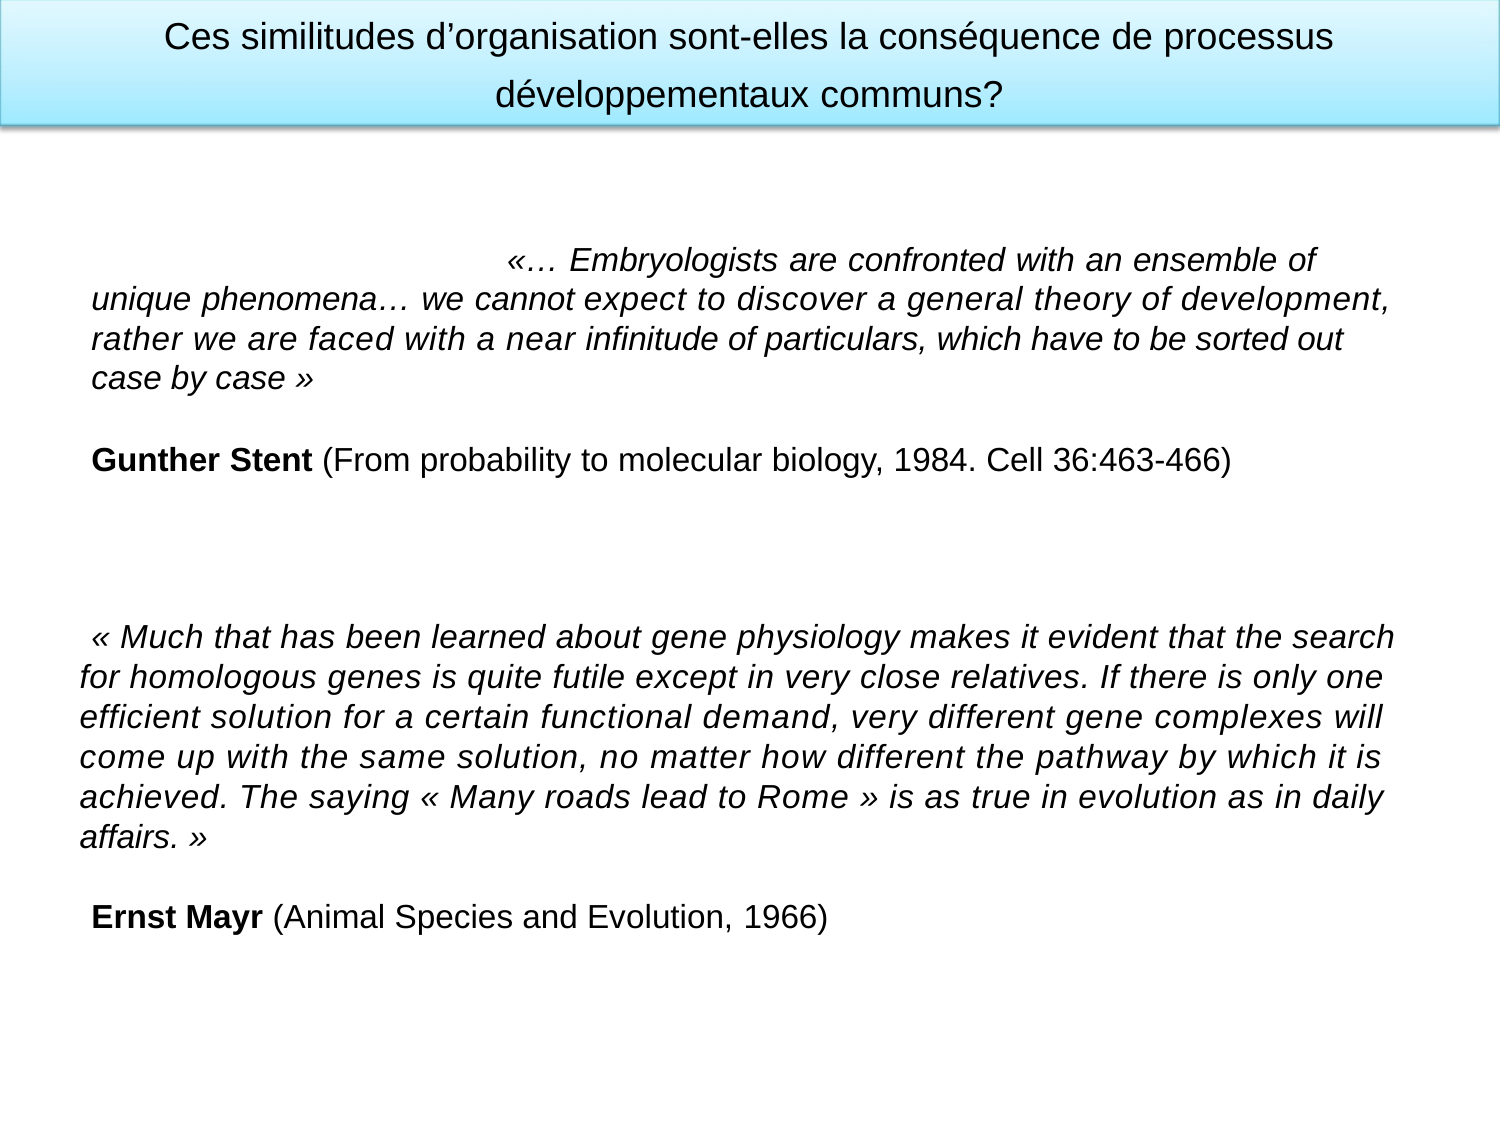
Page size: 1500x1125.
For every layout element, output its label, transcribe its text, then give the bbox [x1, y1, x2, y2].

picture [0, 0, 1500, 141]
text_box Ces similitudes d’organisation sont-elles la conséquence de processus développementaux communs? «… Embryologists are confronted with an ensemble of unique phenomena… we cannot expect to discover a general theory of development, rather we are faced with a near infinitude of particulars, which have to be sorted out case by case » Gunther Stent (From probability to molecular biology, 1984. Cell 36:463-466) « Much that has been learned about gene physiology makes it evident that the search for homologous genes is quite futile except in very close relatives. If there is only one efficient solution for a certain functional demand, very different gene complexes will come up with the same solution, no matter how different the pathway by which it is achieved. The saying « Many roads lead to Rome » is as true in evolution as in daily affairs. » Ernst Mayr (Animal Species and Evolution, 1966) [79, 149, 1408, 936]
